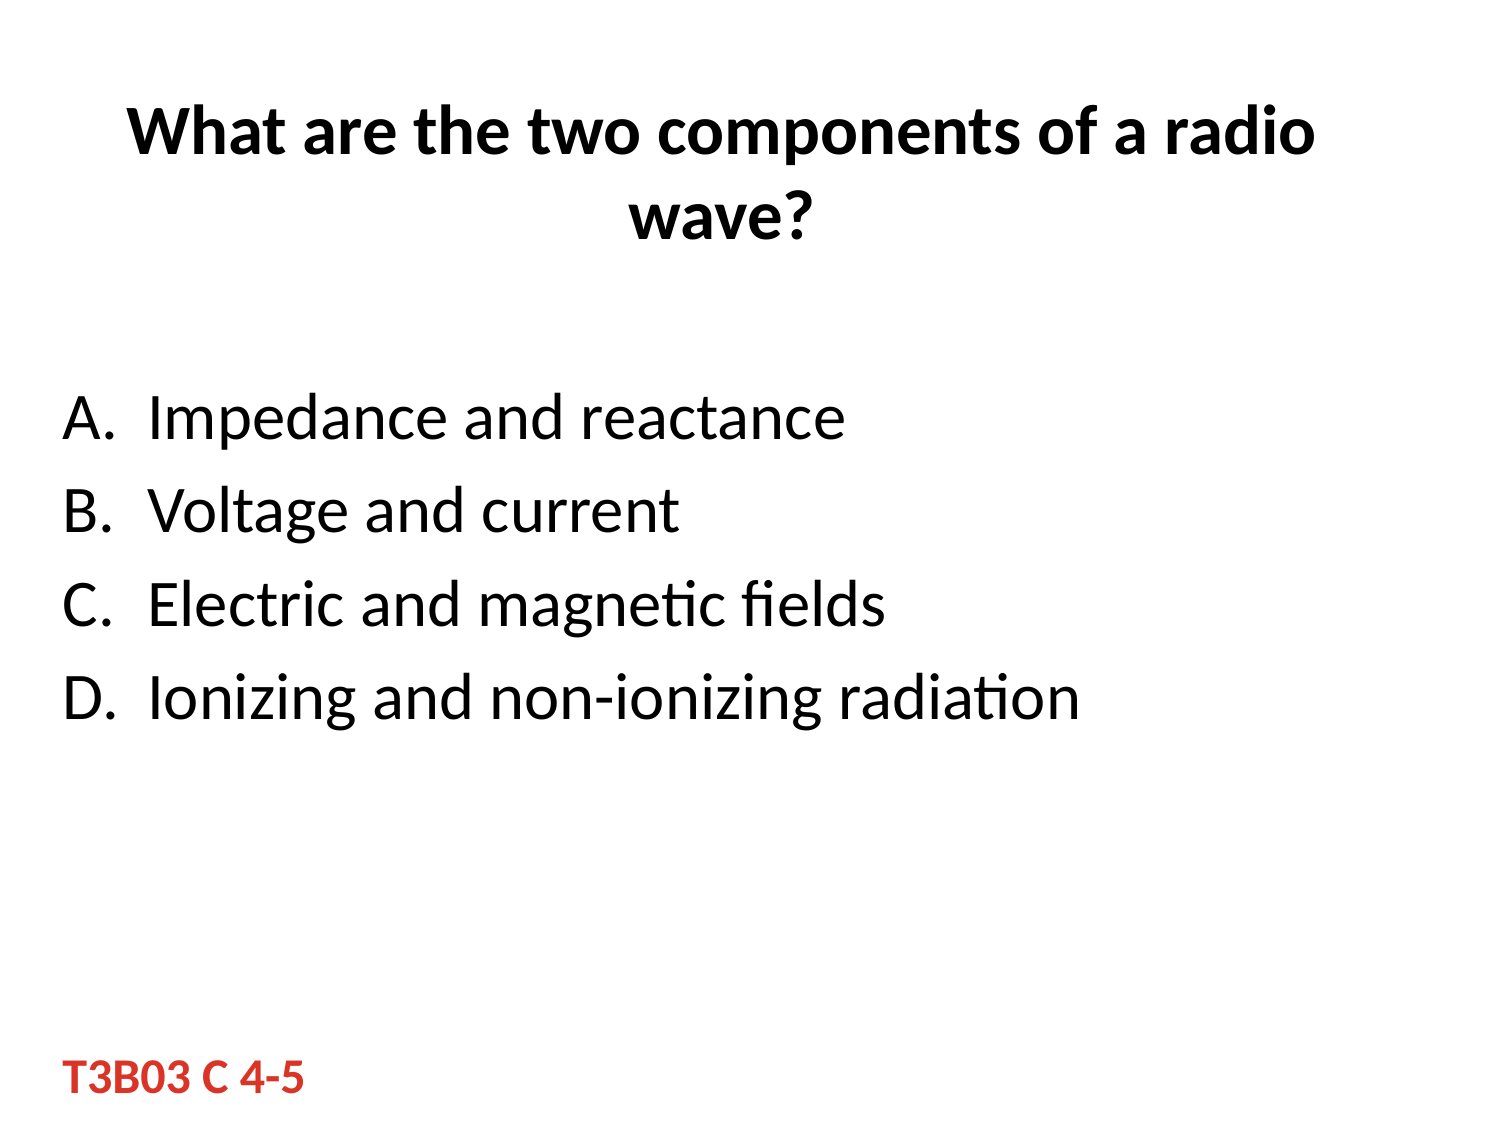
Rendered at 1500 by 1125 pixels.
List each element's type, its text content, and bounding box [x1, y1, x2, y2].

list Impedance and reactance Voltage and current Electric and magnetic fields Ionizing and non-ionizing radiation [47, 365, 1397, 989]
title What are the two components of a radio wave? [47, 59, 1397, 278]
text_box T3B03 C 4-5 [47, 1036, 691, 1112]
